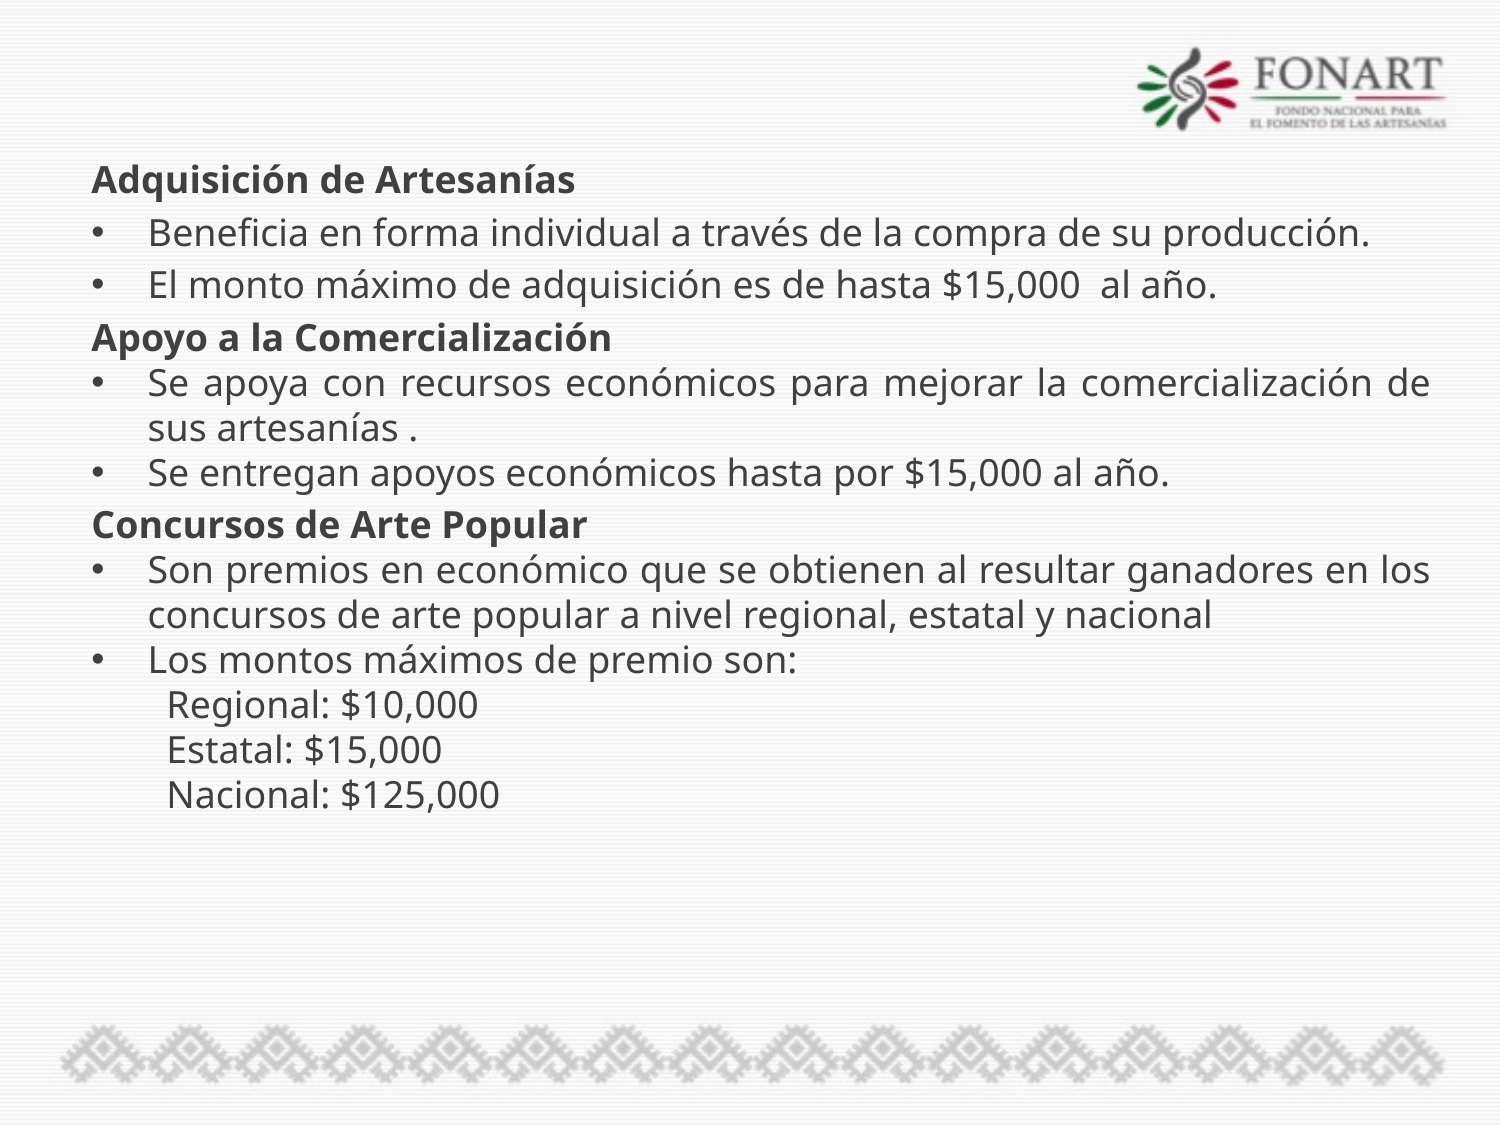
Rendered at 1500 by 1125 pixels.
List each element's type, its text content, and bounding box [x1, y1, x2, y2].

text_box Adquisición de Artesanías Beneficia en forma individual a través de la compra de su producción. El monto máximo de adquisición es de hasta $15,000 al año. Apoyo a la Comercialización Se apoya con recursos económicos para mejorar la comercialización de sus artesanías . Se entregan apoyos económicos hasta por $15,000 al año. Concursos de Arte Popular Son premios en económico que se obtienen al resultar ganadores en los concursos de arte popular a nivel regional, estatal y nacional Los montos máximos de premio son: Regional: $10,000 Estatal: $15,000 Nacional: $125,000 [76, 148, 1447, 824]
picture [0, 0, 1500, 1125]
